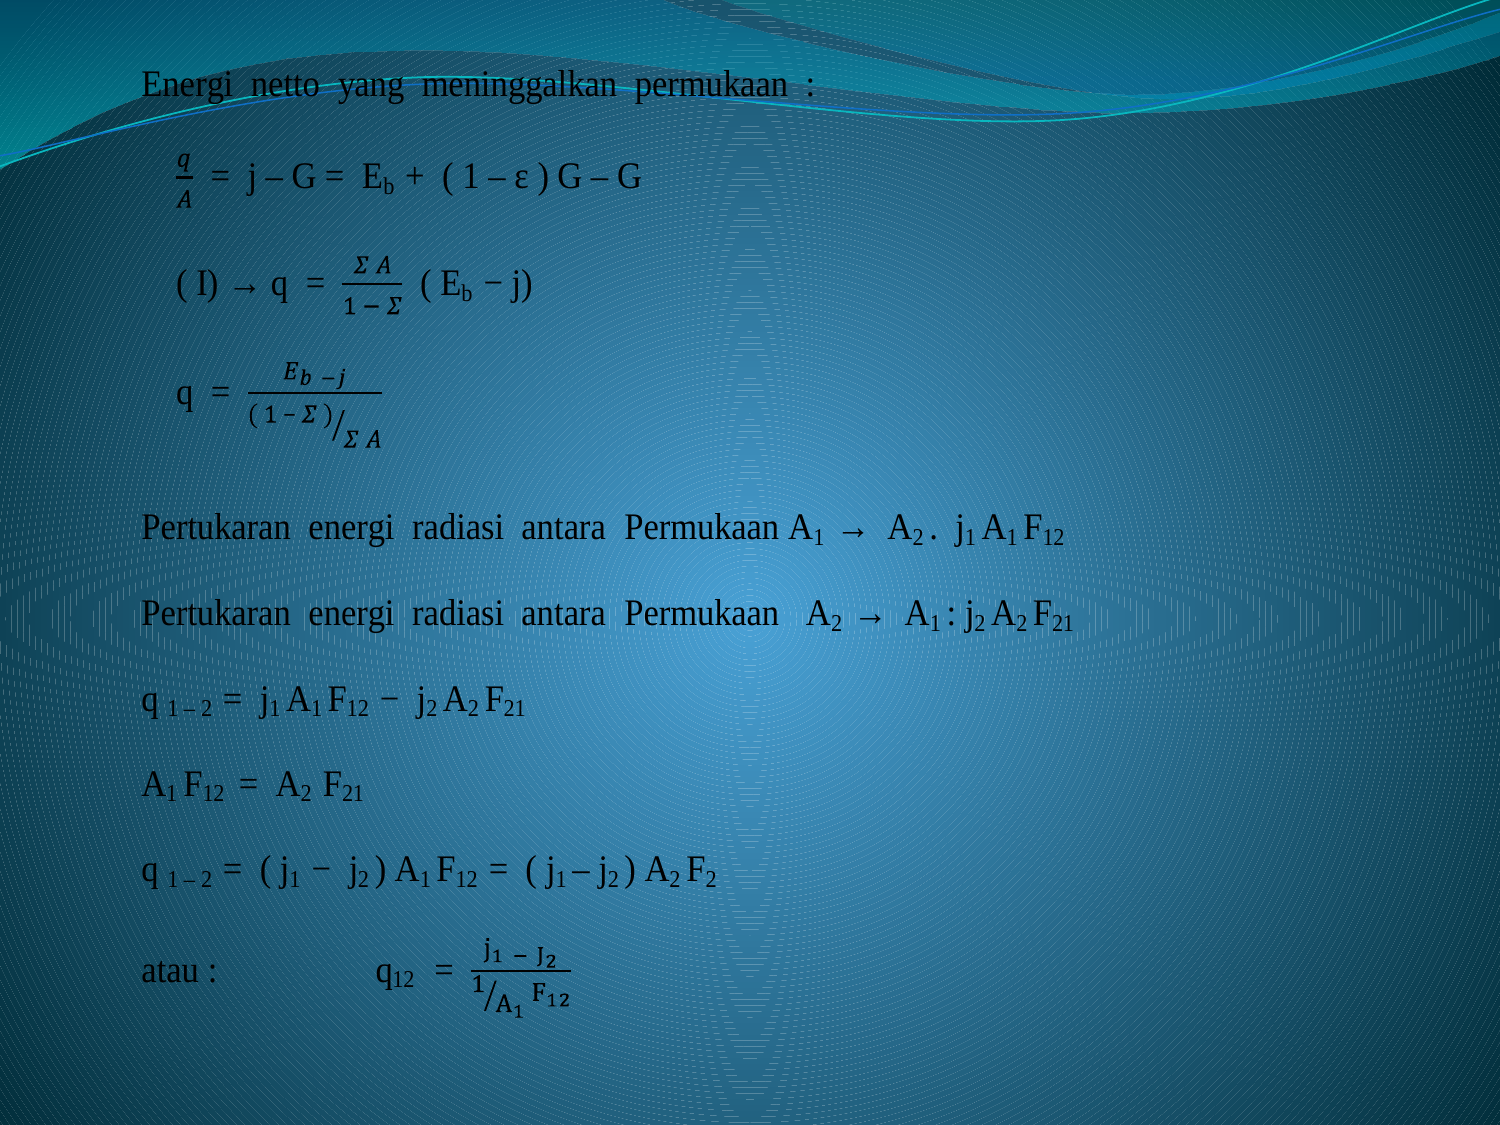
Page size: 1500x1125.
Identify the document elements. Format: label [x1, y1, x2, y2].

text_box [37, 62, 1463, 1062]
